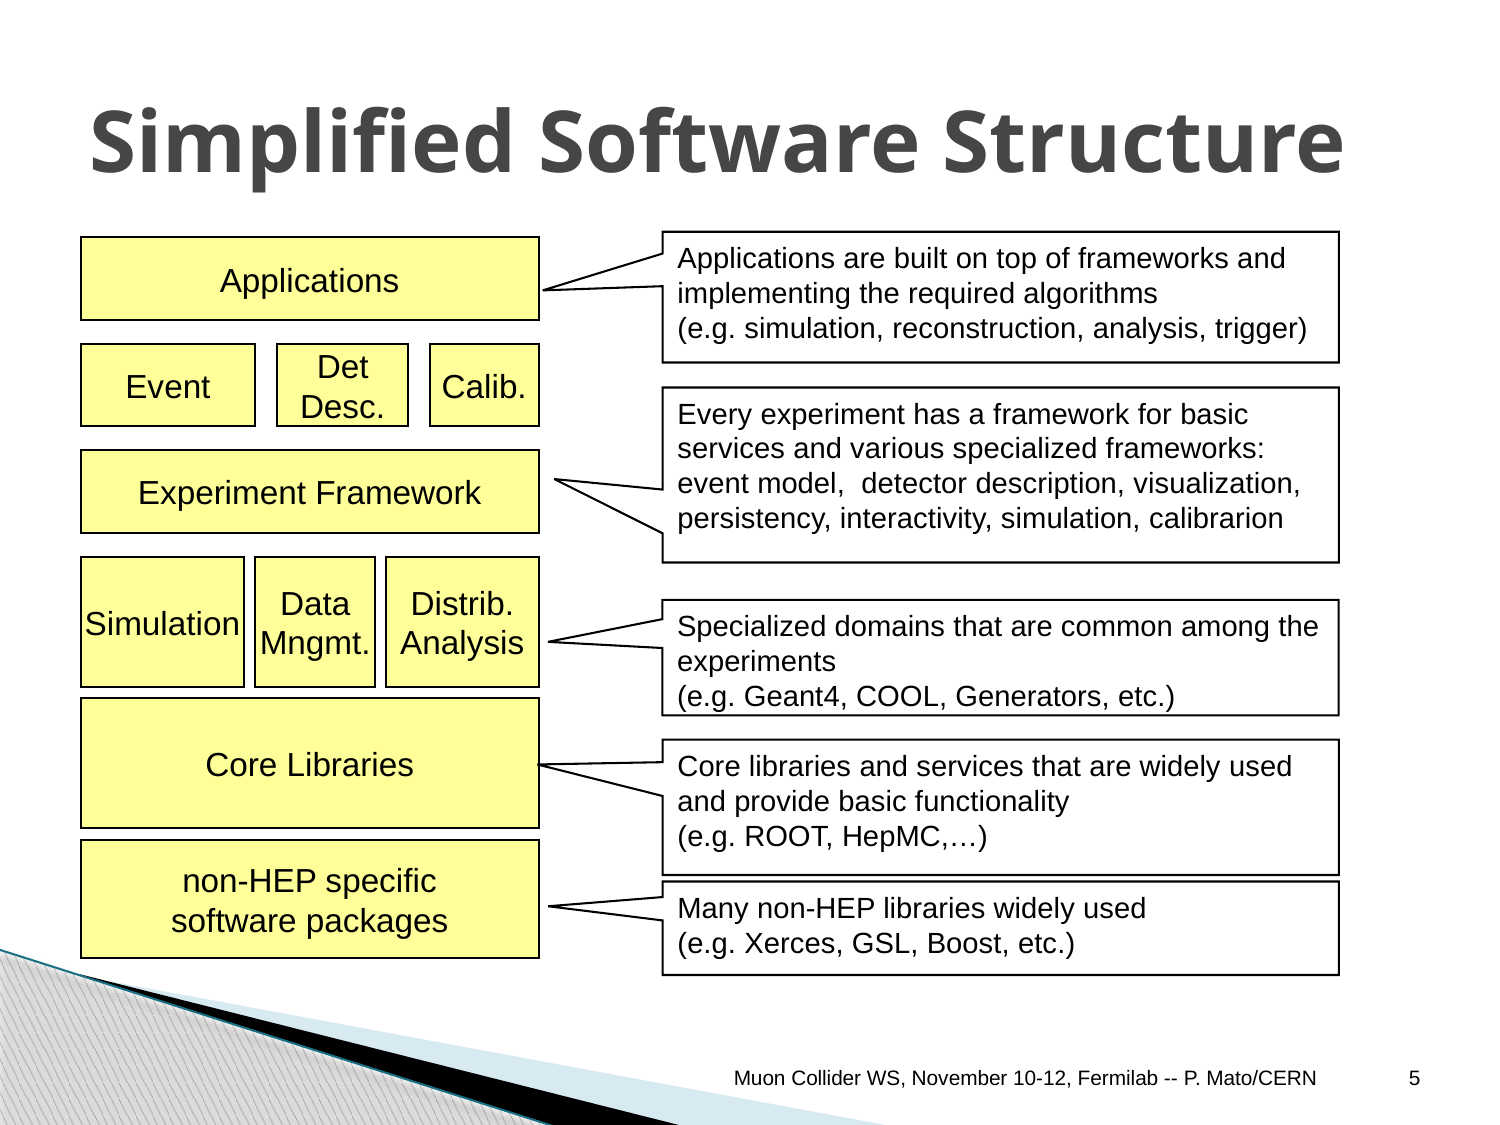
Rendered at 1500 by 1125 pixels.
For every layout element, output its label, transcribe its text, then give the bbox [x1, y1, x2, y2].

text_box Core libraries and services that are widely used and provide basic functionality (e.g. ROOT, HepMC,…) [537, 739, 1339, 876]
text_box Applications are built on top of frameworks and implementing the required algorithms (e.g. simulation, reconstruction, analysis, trigger) [542, 231, 1339, 363]
text_box Simulation [80, 556, 245, 687]
text_box Distrib. Analysis [386, 556, 539, 687]
text_box Calib. [429, 343, 539, 427]
text_box Experiment Framework [80, 450, 539, 533]
text_box Every experiment has a framework for basic services and various specialized frameworks: event model, detector description, visualization, persistency, interactivity, simulation, calibrarion [554, 387, 1339, 563]
text_box Specialized domains that are common among the experiments (e.g. Geant4, COOL, Generators, etc.) [547, 599, 1339, 716]
footer Muon Collider WS, November 10-12, Fermilab -- P. Mato/CERN [637, 1037, 1338, 1098]
slide_number 5 [1374, 1037, 1435, 1098]
text_box Data Mngmt. [255, 556, 376, 687]
text_box Event [80, 343, 256, 427]
text_box Applications [80, 237, 539, 320]
text_box Det Desc. [277, 343, 409, 427]
text_box Many non-HEP libraries widely used (e.g. Xerces, GSL, Boost, etc.) [548, 881, 1339, 976]
text_box Core Libraries [80, 698, 539, 829]
title Simplified Software Structure [75, 45, 1425, 233]
text_box non-HEP specific software packages [80, 840, 539, 958]
